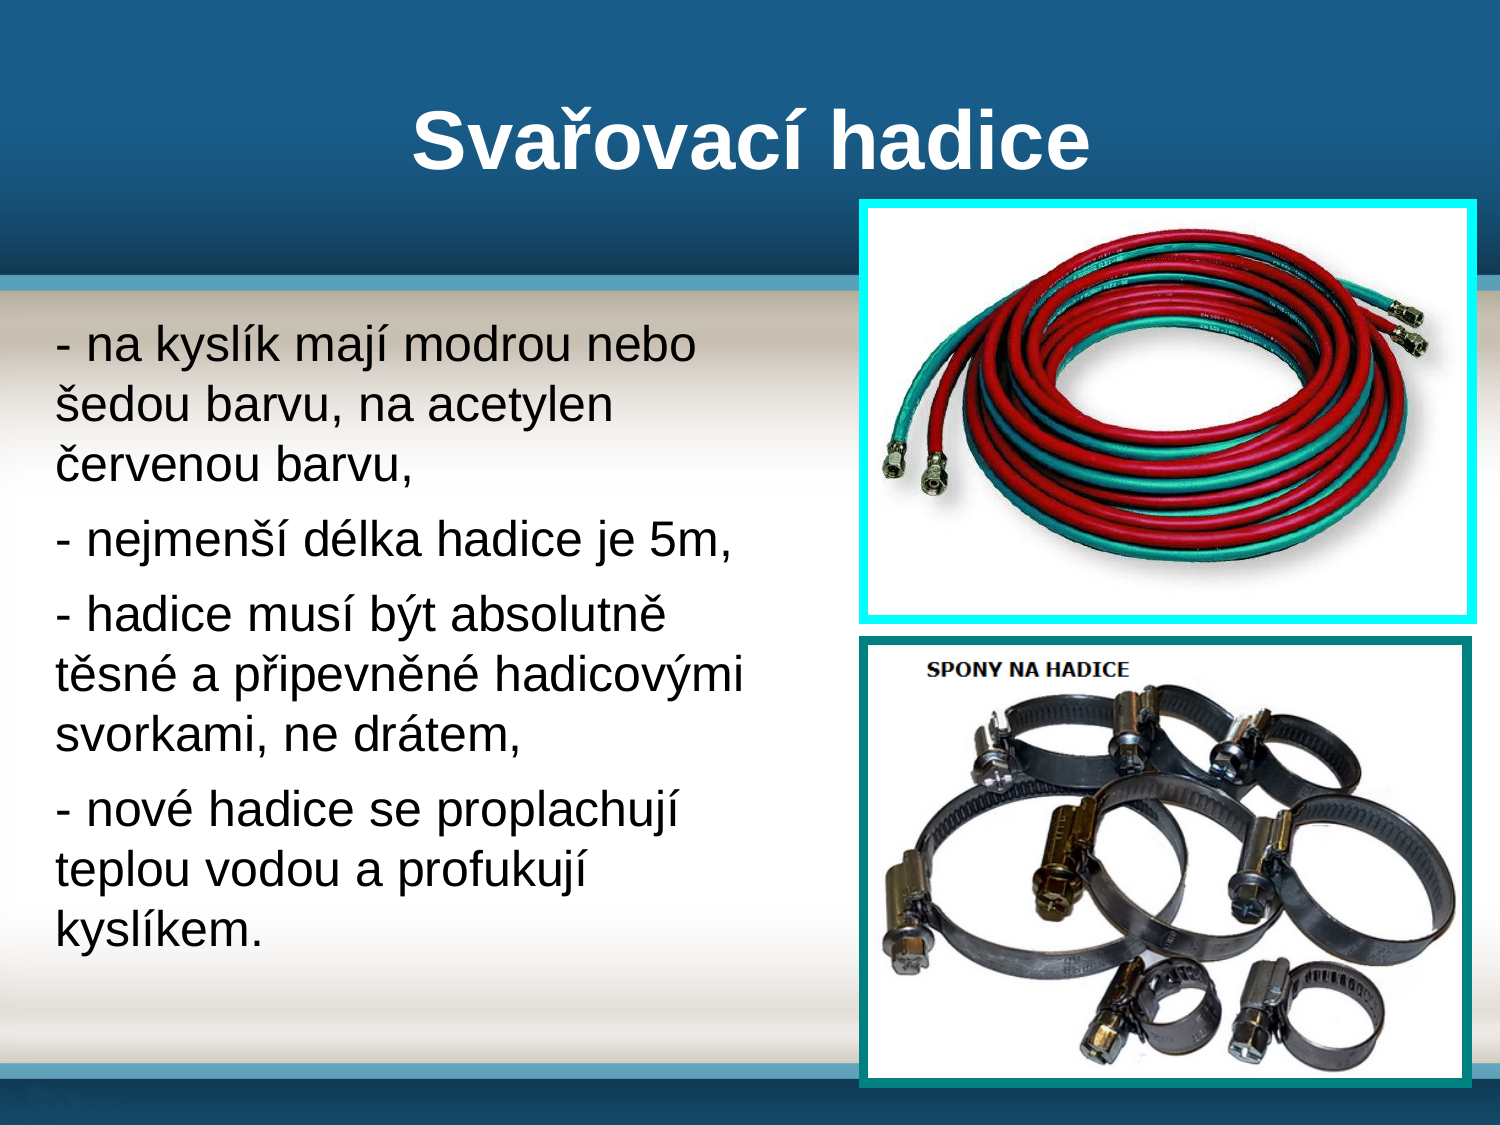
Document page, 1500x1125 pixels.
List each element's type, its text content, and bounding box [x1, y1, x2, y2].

picture [0, 0, 1500, 1125]
title Svařovací hadice [76, 42, 1428, 231]
text_box - na kyslík mají modrou nebo šedou barvu, na acetylen červenou barvu, - nejmenší délka hadice je 5m, - hadice musí být absolutně těsné a připevněné hadicovými svorkami, ne drátem, - nové hadice se proplachují teplou vodou a profukují kyslíkem. [41, 303, 784, 964]
